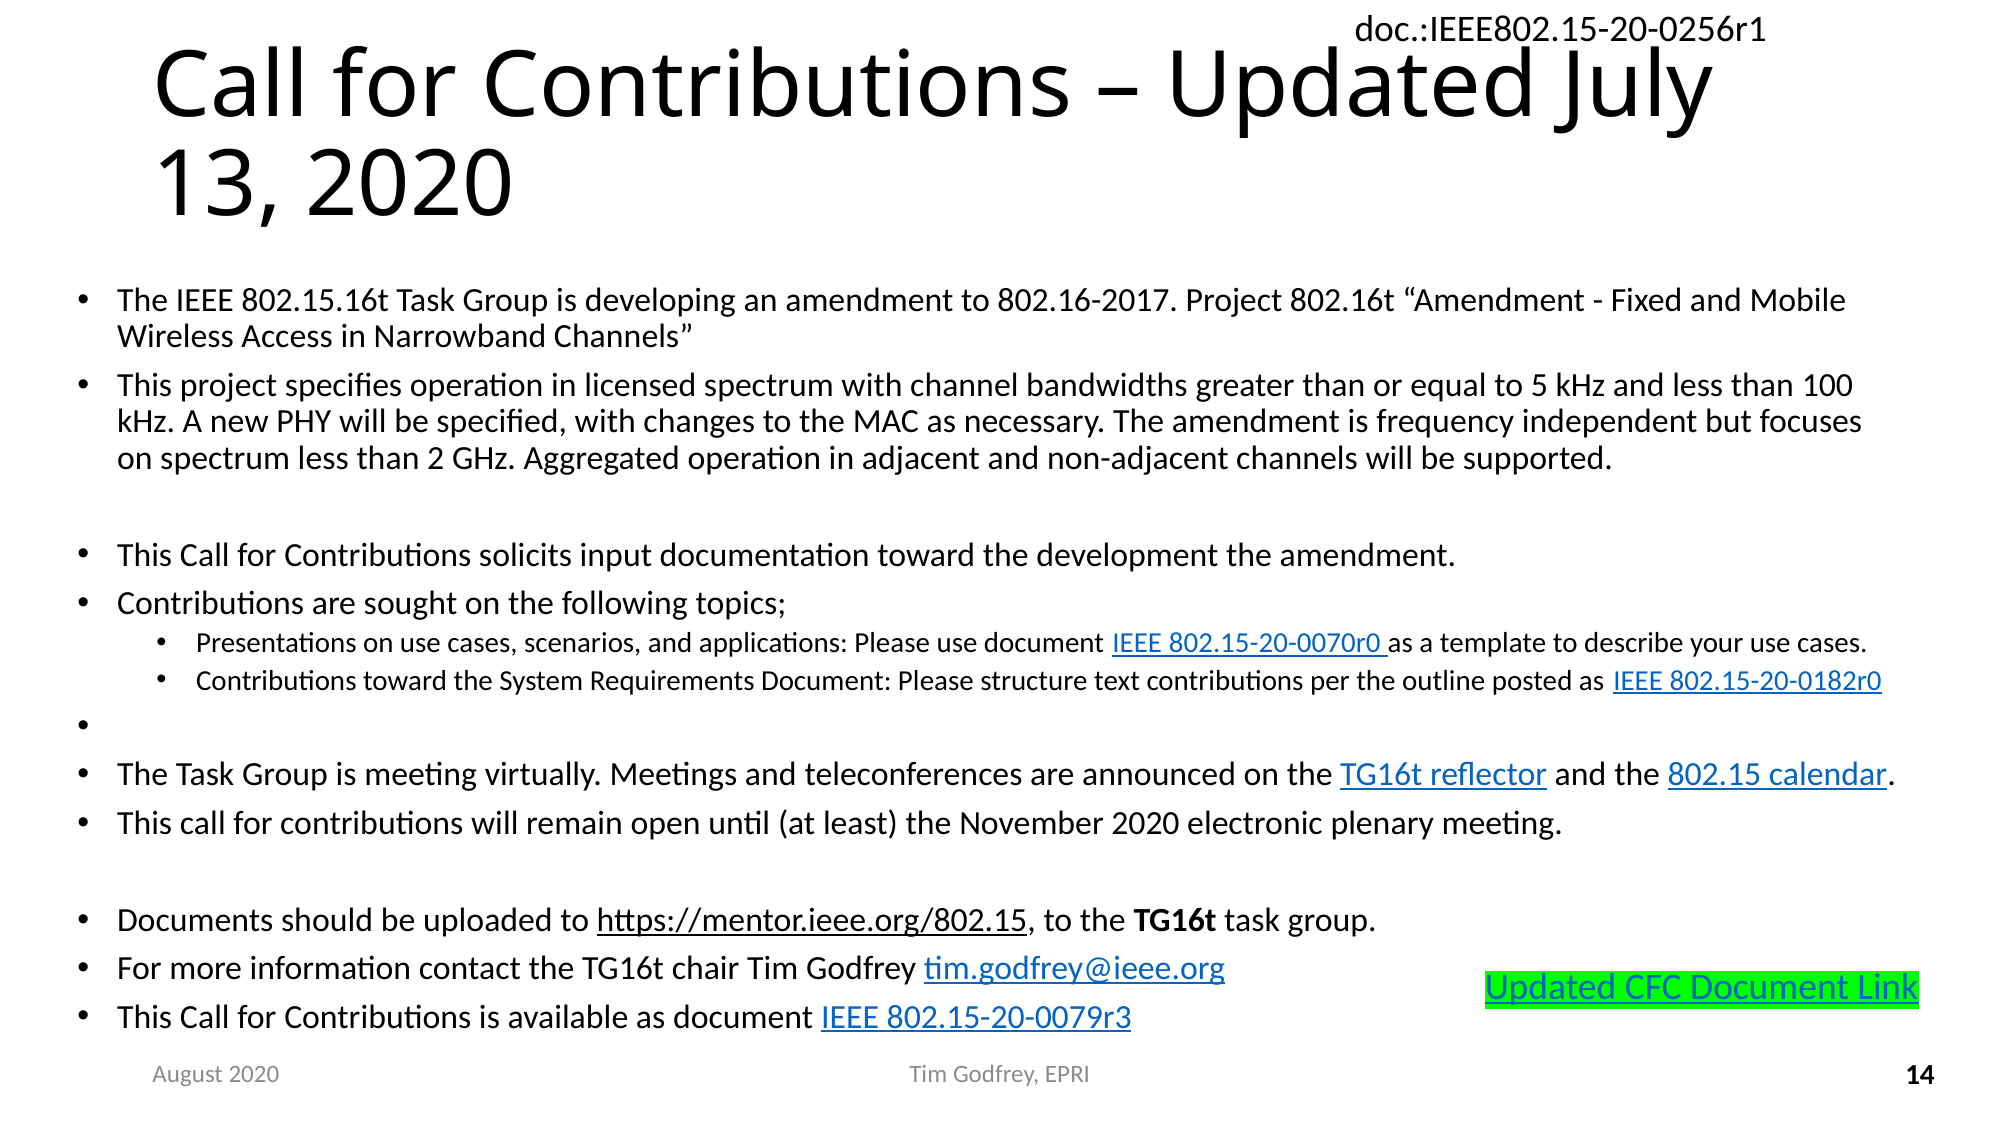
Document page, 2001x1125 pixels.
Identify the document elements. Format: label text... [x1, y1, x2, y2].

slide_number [137, 1042, 588, 1103]
footer Tim Godfrey, EPRI [662, 1042, 1338, 1103]
slide_number 14 [1462, 1042, 1950, 1103]
title Call for Contributions – Updated July 13, 2020 [137, 59, 1863, 213]
list The IEEE 802.15.16t Task Group is developing an amendment to 802.16-2017. Project 802.16t “Amendment - Fixed and Mobile Wireless Access in Narrowband Channels” This project specifies operation in licensed spectrum with channel bandwidths greater than or equal to 5 kHz and less than 100 kHz. A new PHY will be specified, with changes to the MAC as necessary. The amendment is frequency independent but focuses on spectrum less than 2 GHz. Aggregated operation in adjacent and non-adjacent channels will be supported. This Call for Contributions solicits input documentation toward the development the amendment. Contributions are sought on the following topics; Presentations on use cases, scenarios, and applications: Please use document IEEE 802.15-20-0070r0 as a template to describe your use cases. Contributions toward the System Requirements Document: Please structure text contributions per the outline posted as IEEE 802.15-20-0182r0 The Task Group is meeting virtually. Meetings and teleconferences are announced on the TG16t reflector and the 802.15 calendar. This call for contributions will remain open until (at least) the November 2020 electronic plenary meeting. Documents should be uploaded to https://mentor.ieee.org/802.15, to the TG16t task group. For more information contact the TG16t chair Tim Godfrey tim.godfrey@ieee.org This Call for Contributions is available as document IEEE 802.15-20-0079r3 [62, 275, 1913, 1075]
text_box Updated CFC Document Link [1470, 954, 1934, 1015]
